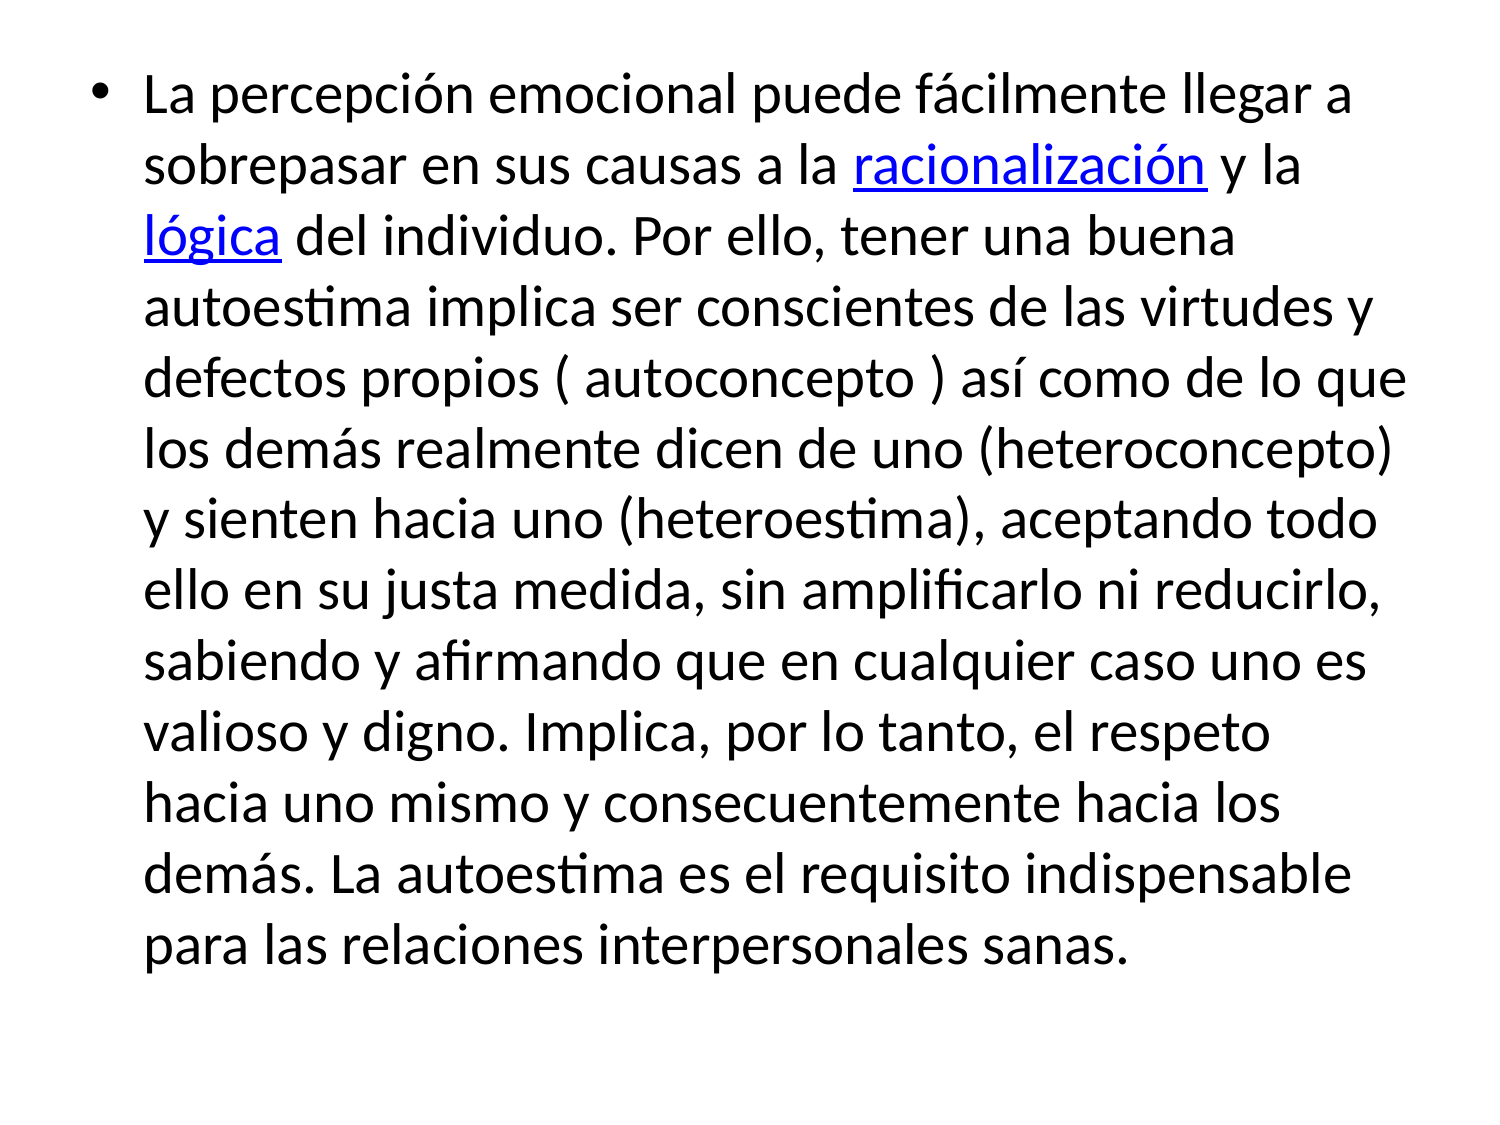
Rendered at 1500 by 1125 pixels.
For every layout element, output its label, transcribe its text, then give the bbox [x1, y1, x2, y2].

list La percepción emocional puede fácilmente llegar a sobrepasar en sus causas a la racionalización y la lógica del individuo. Por ello, tener una buena autoestima implica ser conscientes de las virtudes y defectos propios ( autoconcepto ) así como de lo que los demás realmente dicen de uno (heteroconcepto) y sienten hacia uno (heteroestima), aceptando todo ello en su justa medida, sin amplificarlo ni reducirlo, sabiendo y afirmando que en cualquier caso uno es valioso y digno. Implica, por lo tanto, el respeto hacia uno mismo y consecuentemente hacia los demás. La autoestima es el requisito indispensable para las relaciones interpersonales sanas. [75, 46, 1425, 1005]
